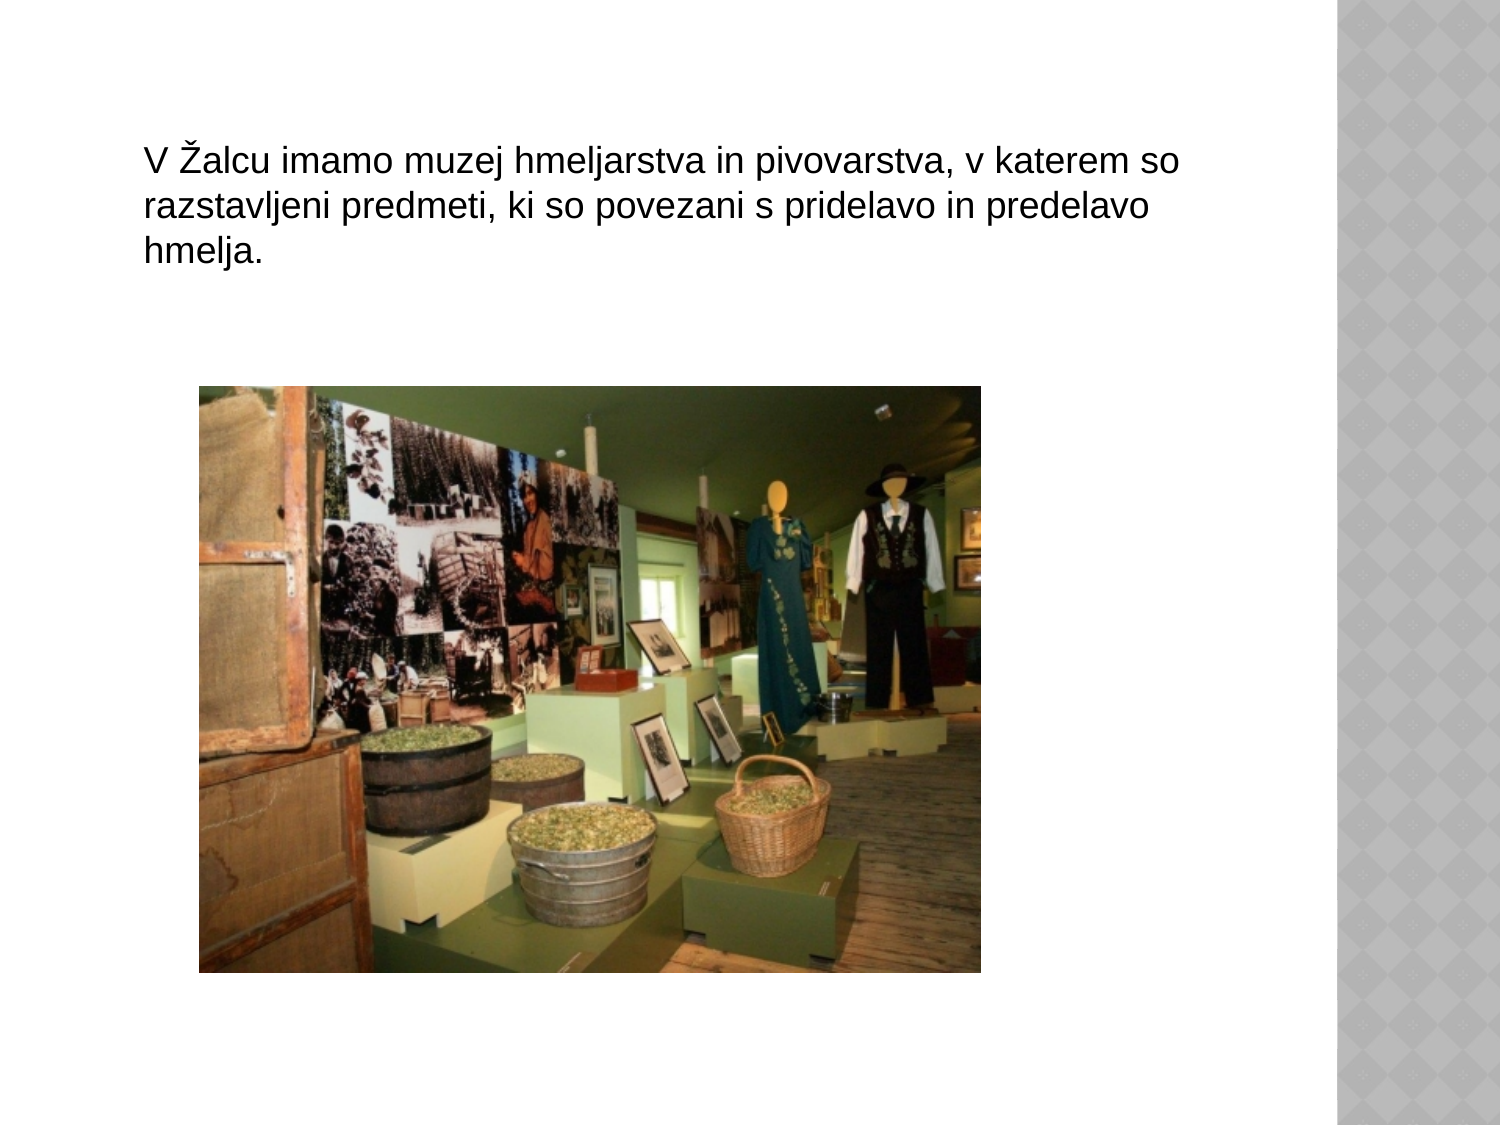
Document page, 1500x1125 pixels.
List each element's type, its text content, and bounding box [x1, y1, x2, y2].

picture [198, 386, 981, 973]
text_box V Žalcu imamo muzej hmeljarstva in pivovarstva, v katerem so razstavljeni predmeti, ki so povezani s pridelavo in predelavo hmelja. [128, 128, 1231, 279]
